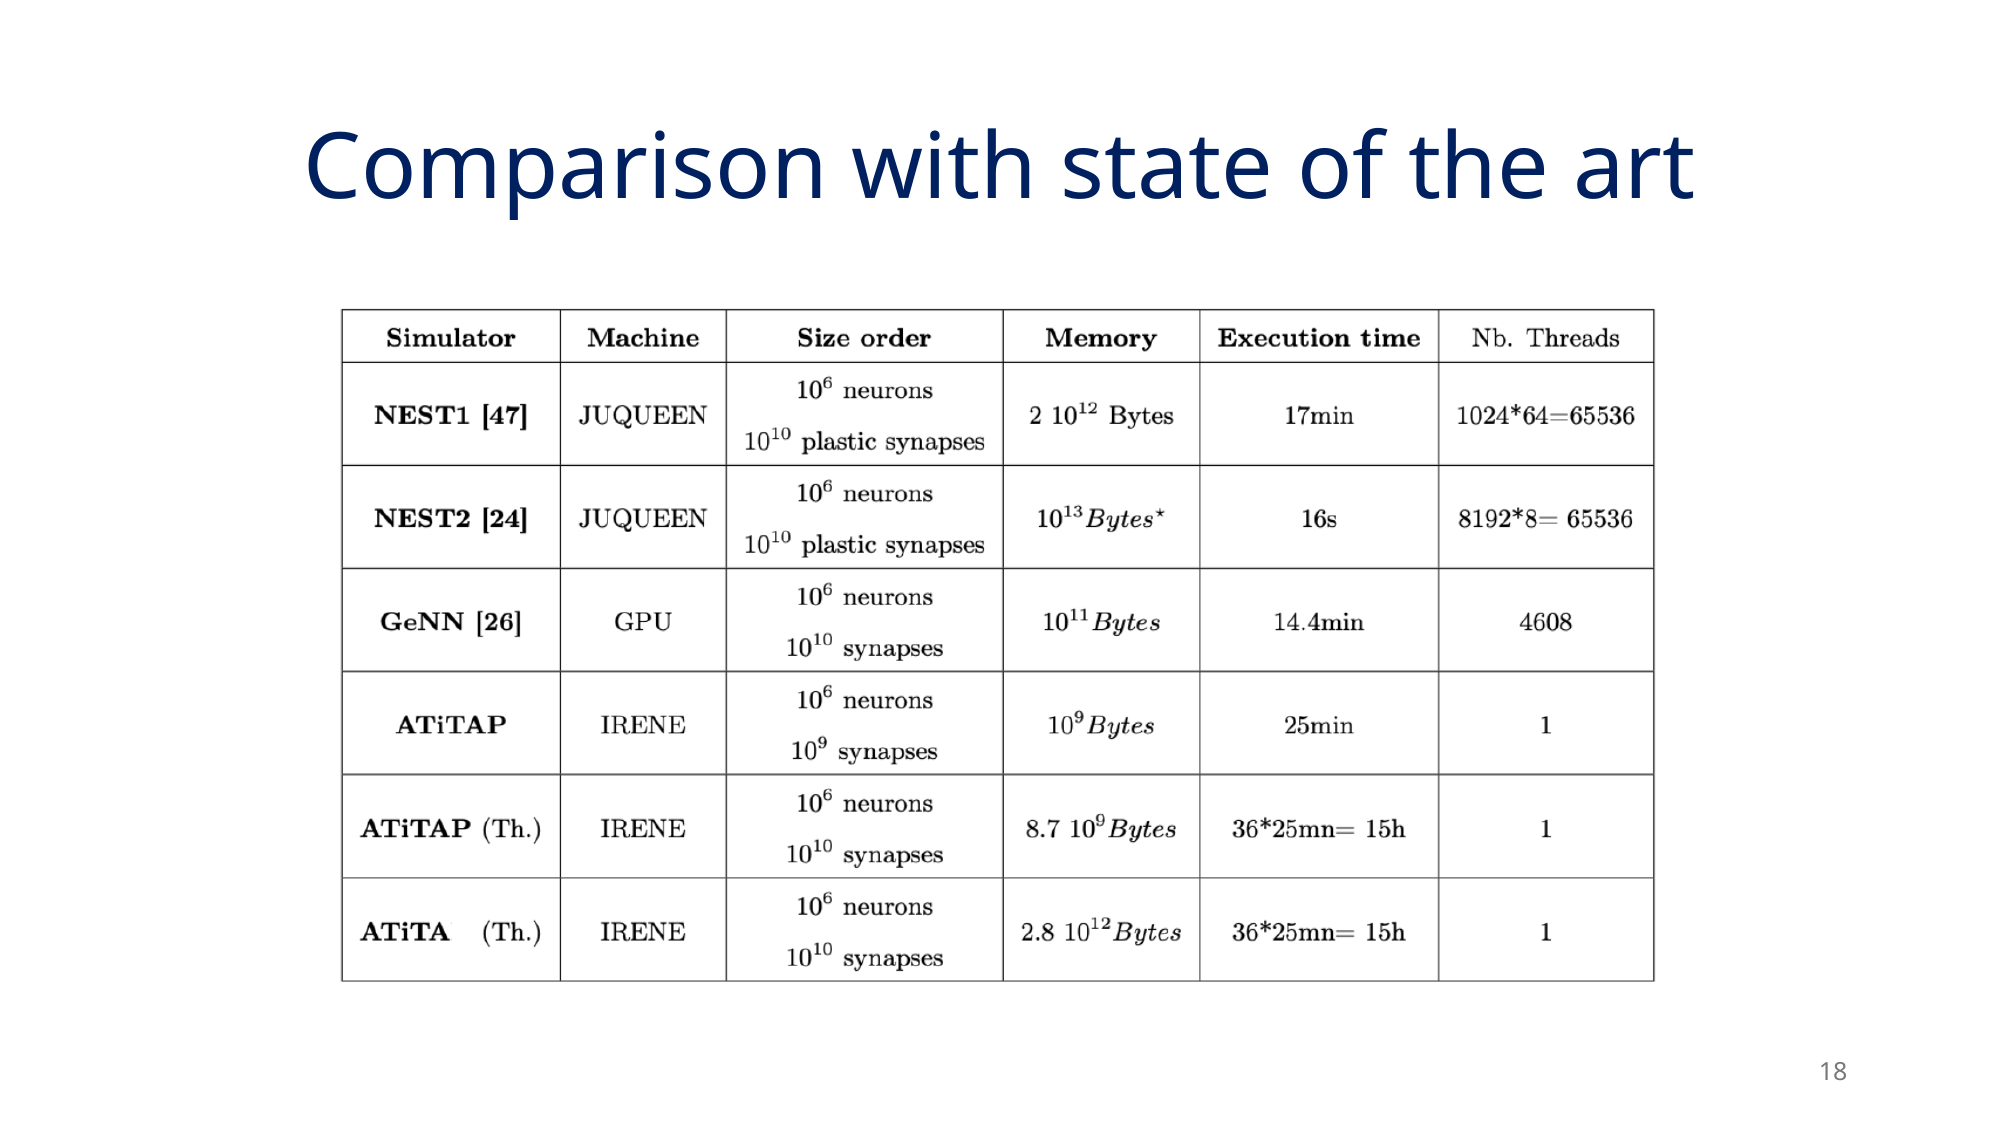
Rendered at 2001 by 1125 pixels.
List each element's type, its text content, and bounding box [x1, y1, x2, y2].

slide_number 18 [1412, 1042, 1863, 1103]
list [304, 298, 1696, 1014]
title Comparison with state of the art [137, 59, 1863, 278]
